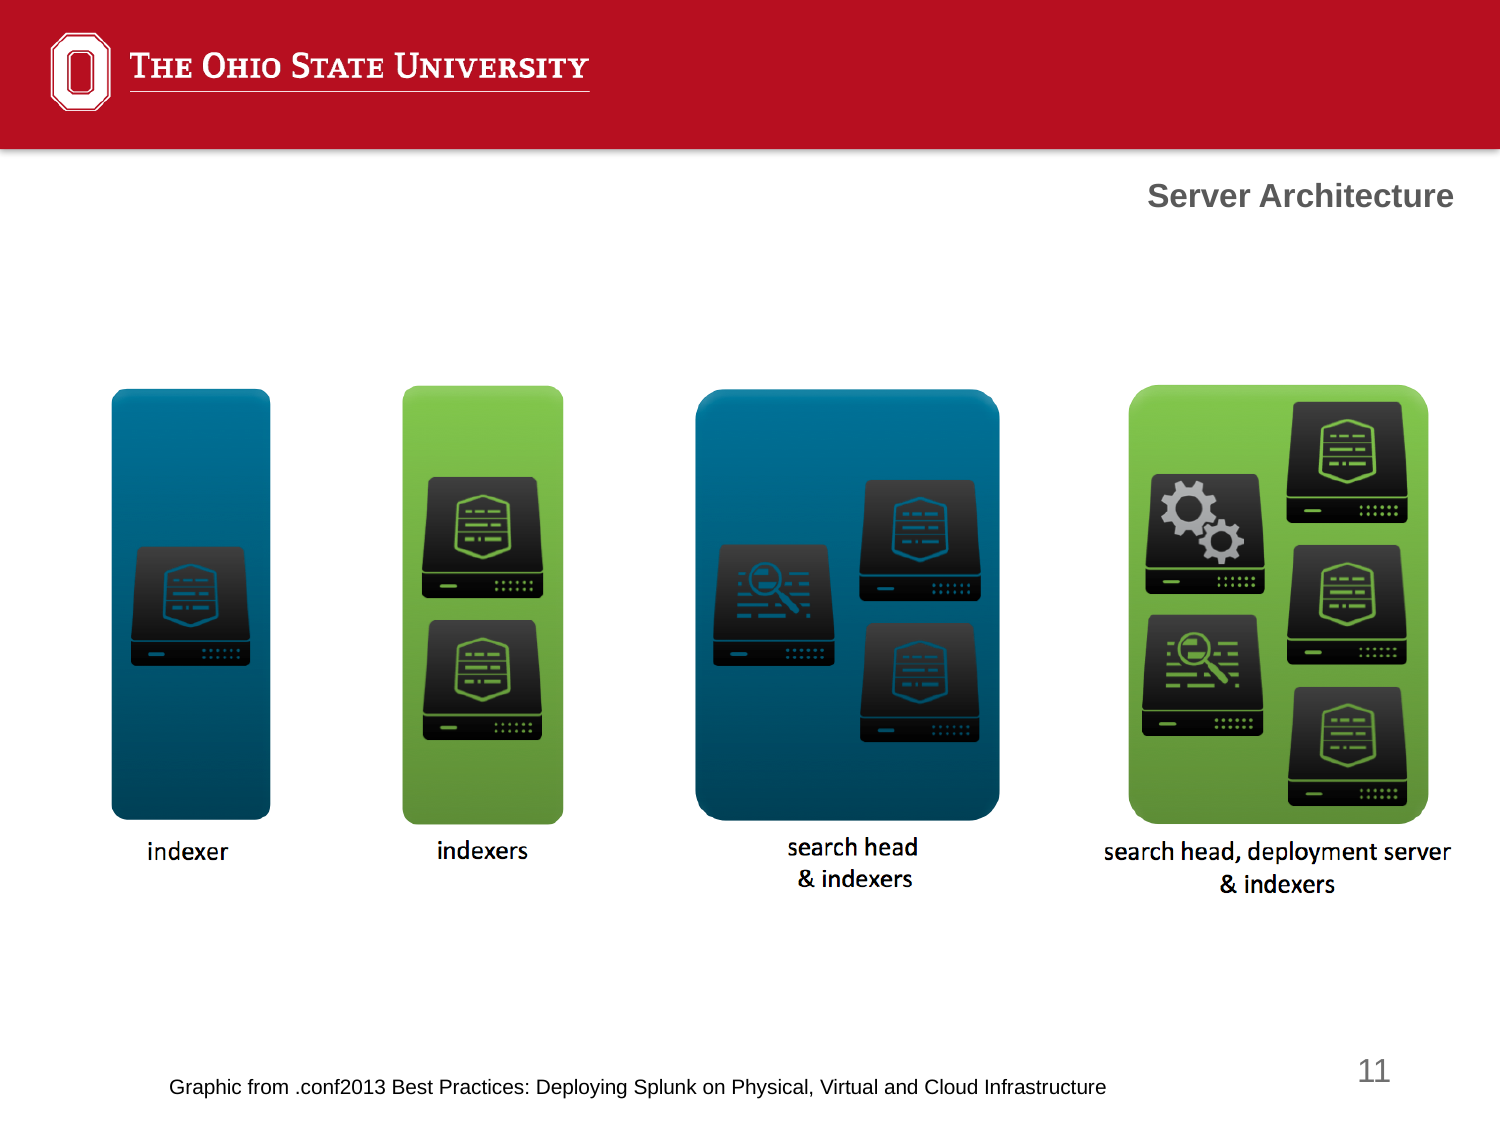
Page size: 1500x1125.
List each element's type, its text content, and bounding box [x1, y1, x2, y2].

text_box Graphic from .conf2013 Best Practices: Deploying Splunk on Physical, Virtual and Cloud Infrastructure [154, 1066, 1128, 1106]
picture [80, 374, 1467, 901]
picture [50, 32, 590, 111]
list Server Architecture [707, 172, 1470, 278]
